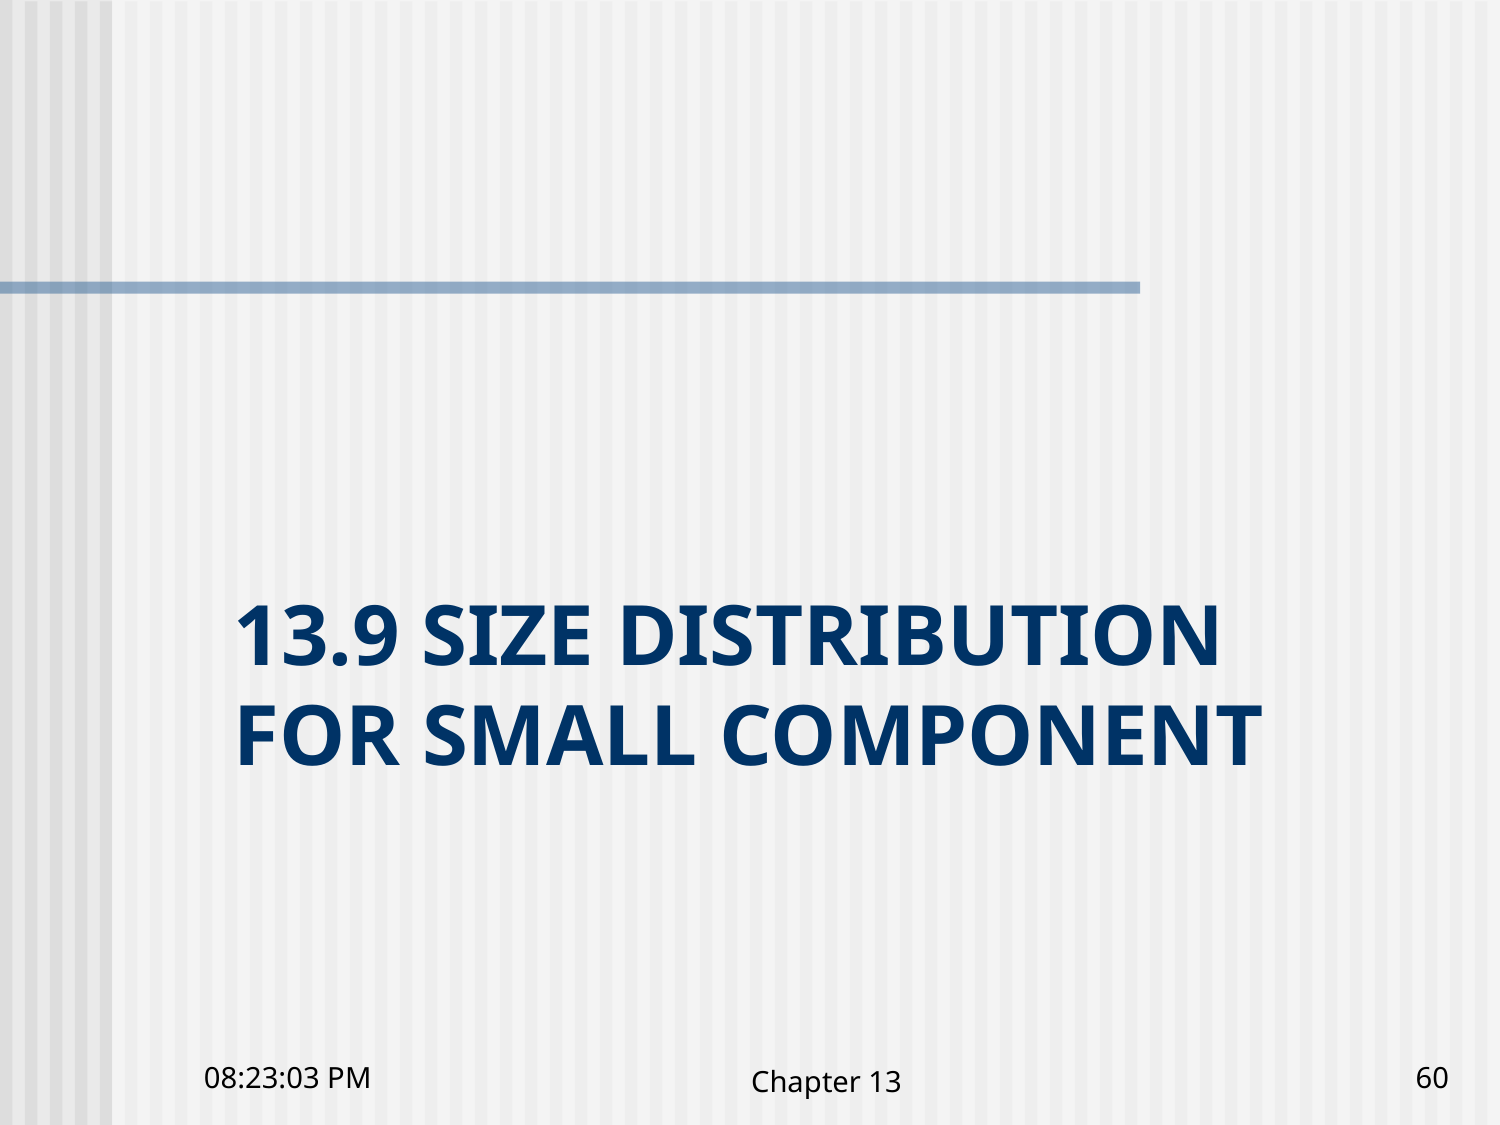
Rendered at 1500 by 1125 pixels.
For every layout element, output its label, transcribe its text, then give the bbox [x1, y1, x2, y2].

footer Chapter 13 [588, 1031, 1065, 1107]
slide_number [188, 1031, 502, 1107]
slide_number 60 [1151, 1031, 1465, 1107]
title 13.9 Size distribution for small component [218, 574, 1394, 941]
